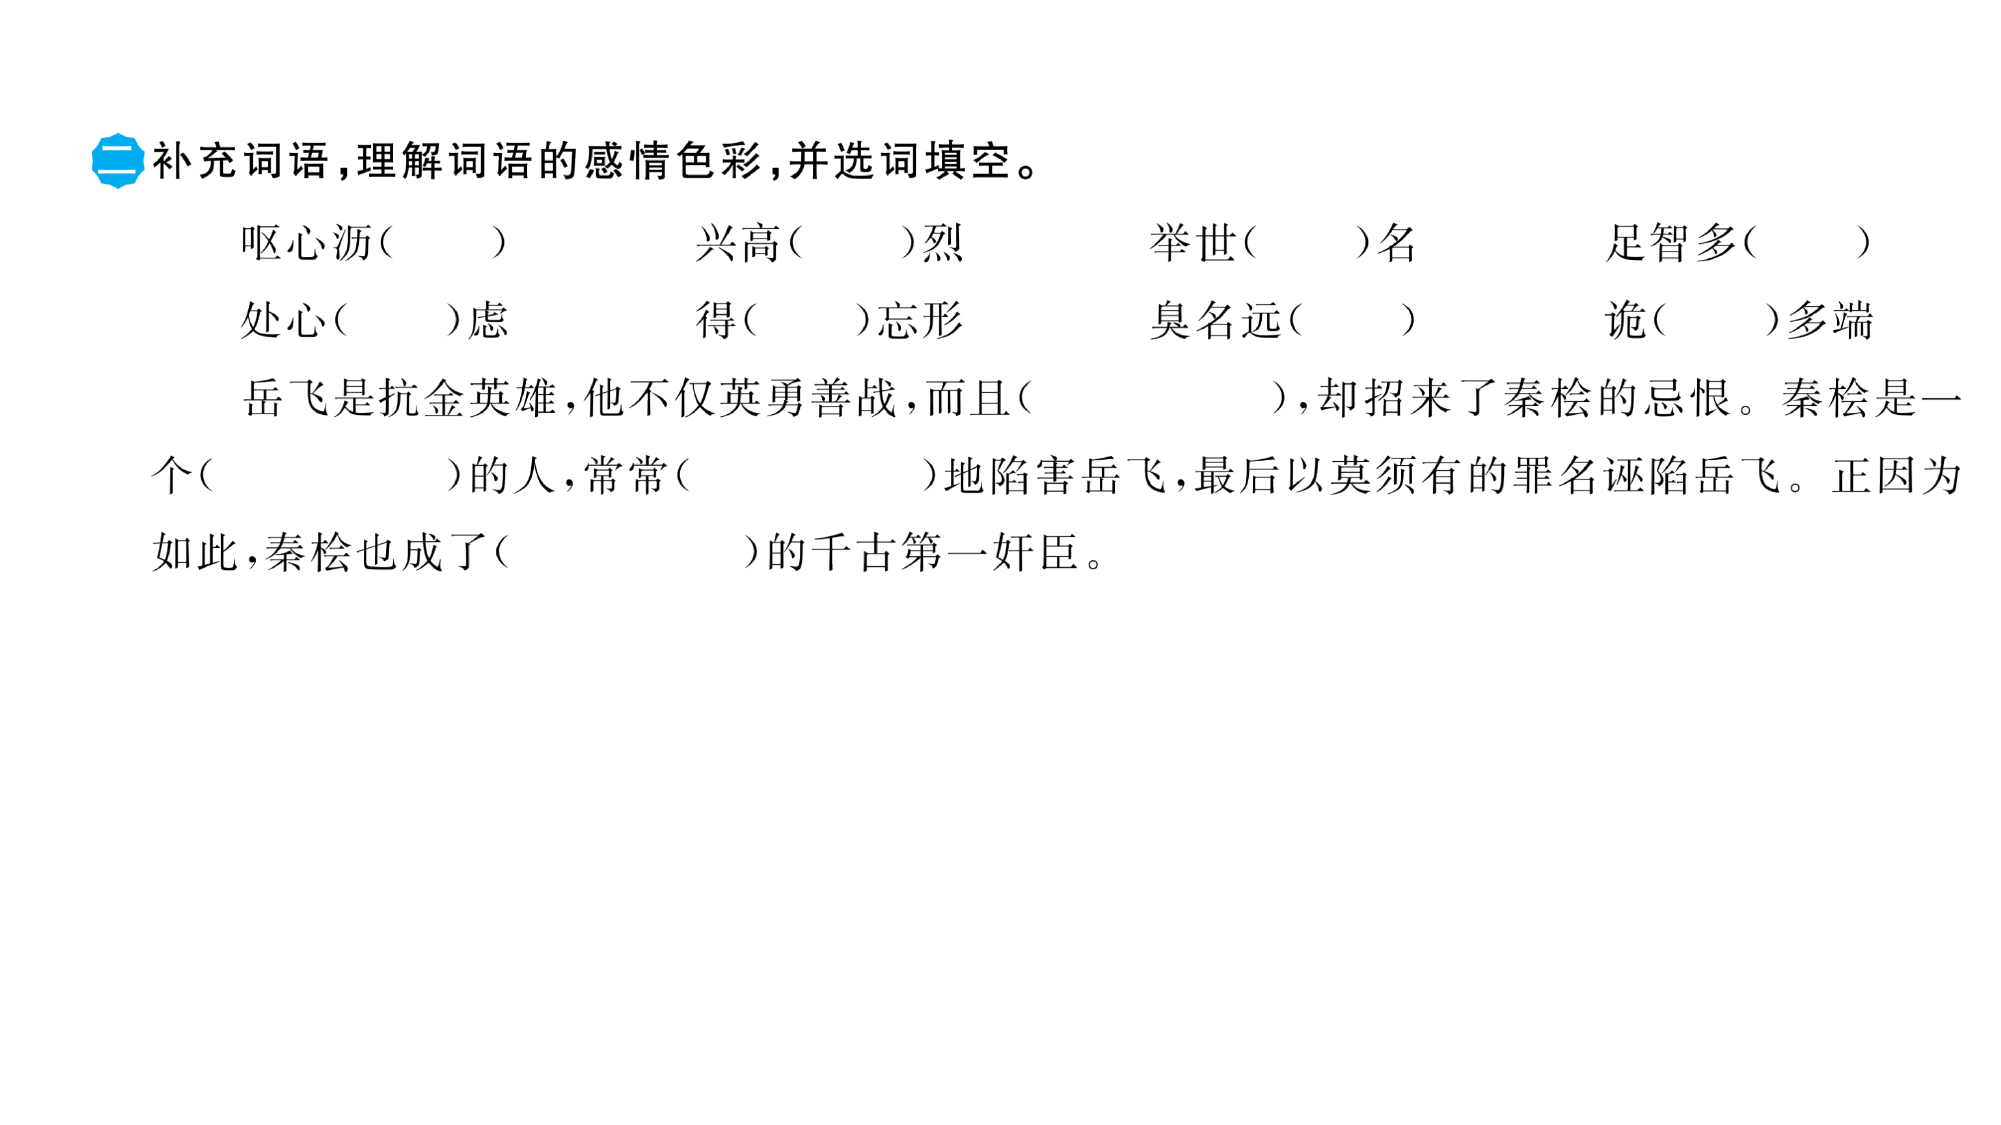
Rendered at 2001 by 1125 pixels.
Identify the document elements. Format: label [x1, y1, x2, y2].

picture [87, 117, 1979, 595]
